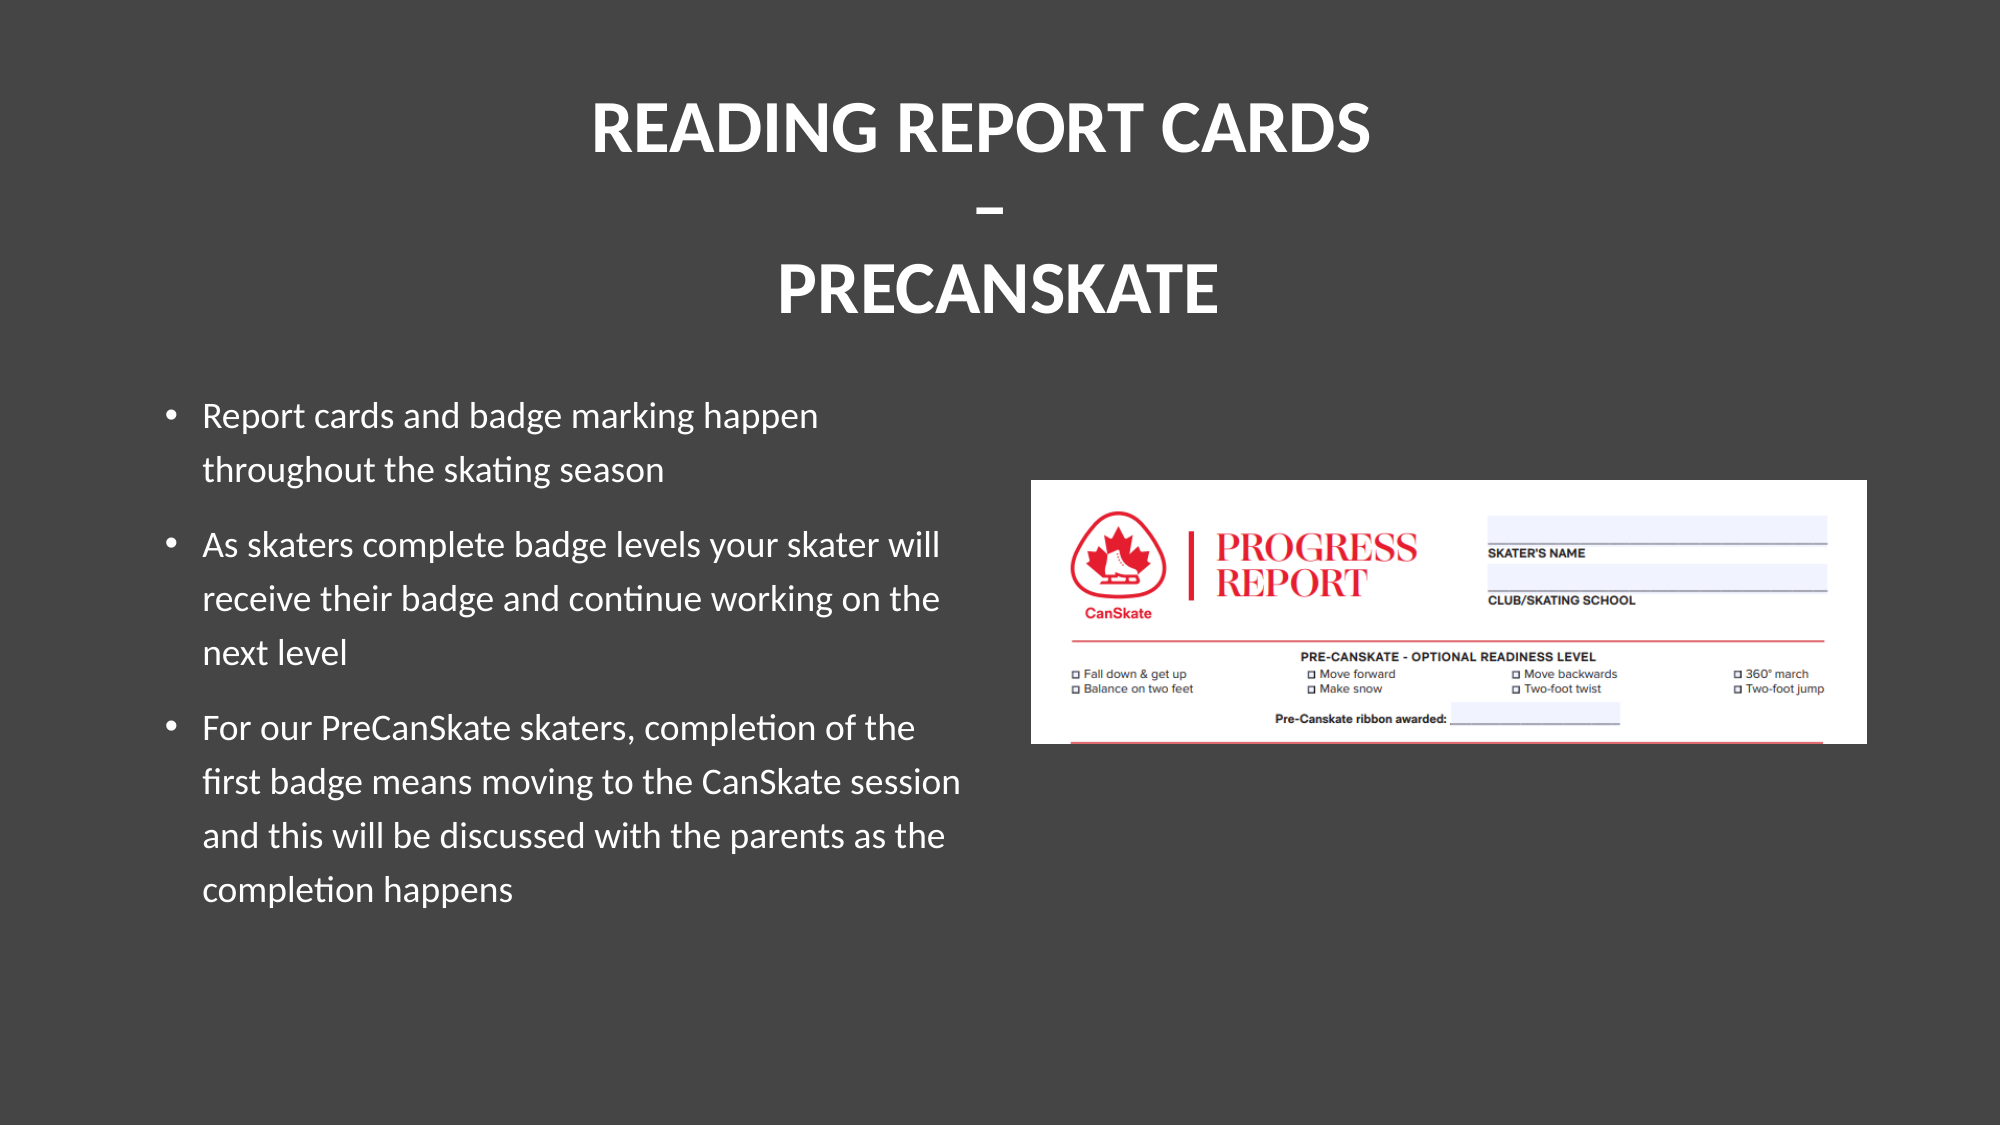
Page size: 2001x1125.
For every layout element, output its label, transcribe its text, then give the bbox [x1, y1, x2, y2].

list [1030, 479, 1868, 745]
title Reading report cards – PreCanskate [149, 99, 1849, 318]
list Report cards and badge marking happen throughout the skating season As skaters complete badge levels your skater will receive their badge and continue working on the next level For our PreCanSkate skaters, completion of the first badge means moving to the CanSkate session and this will be discussed with the parents as the completion happens [149, 342, 988, 950]
